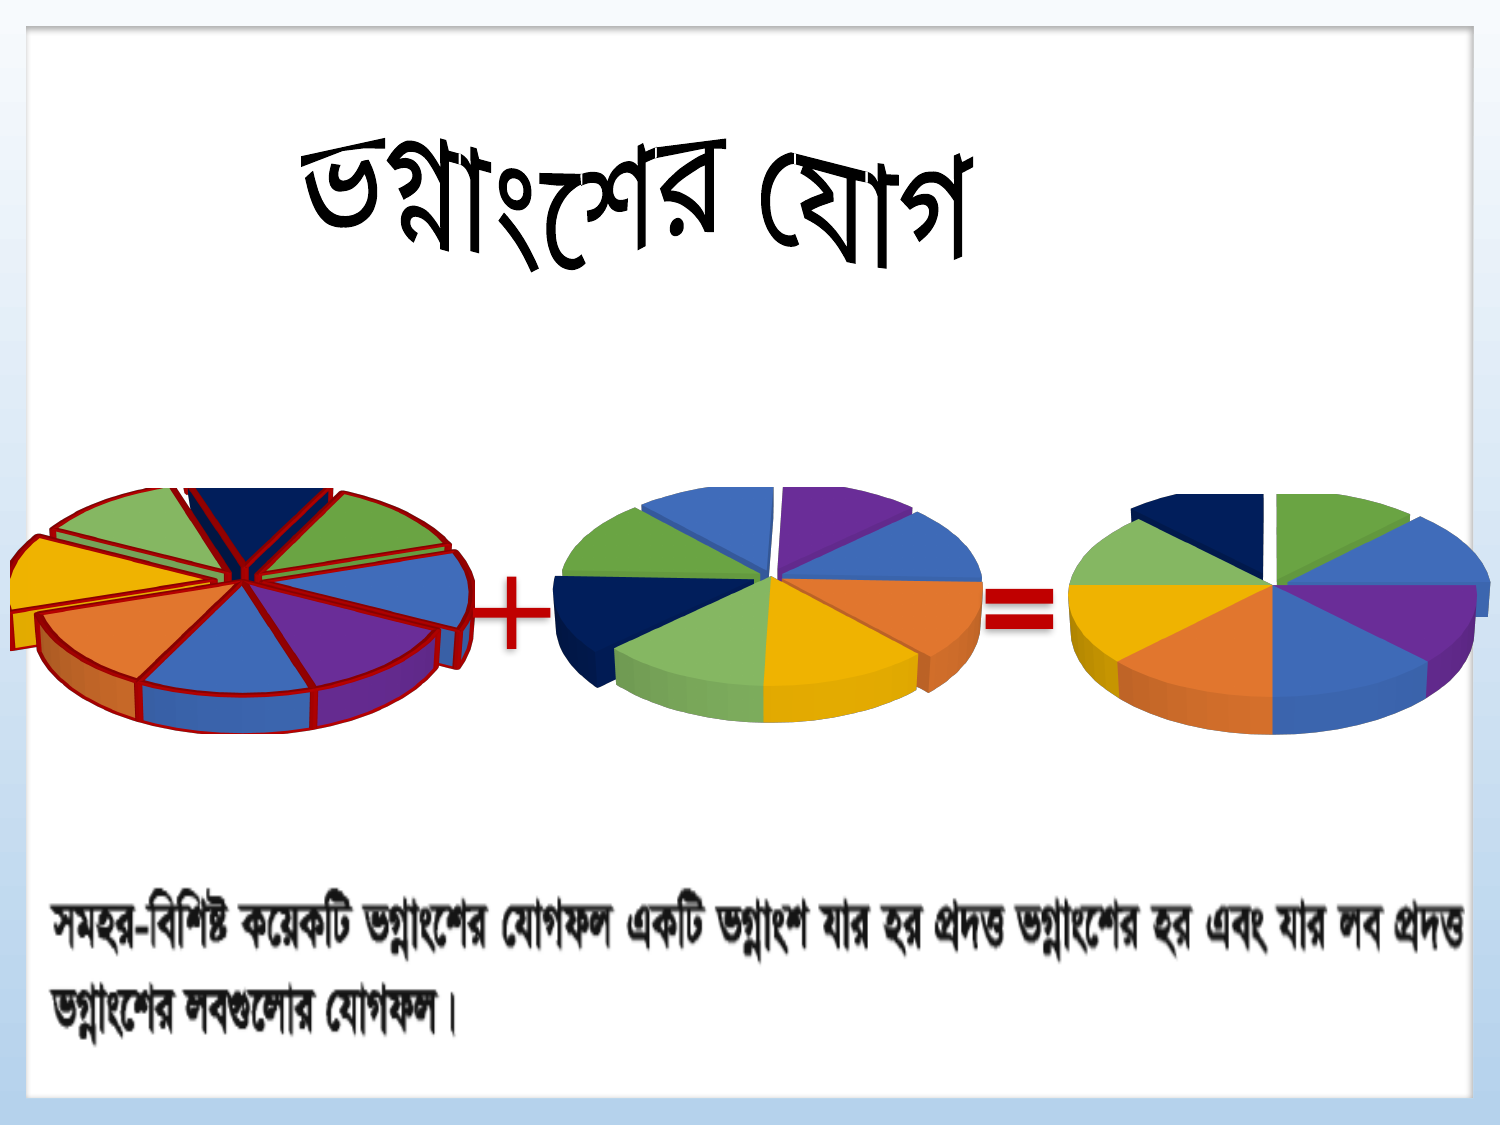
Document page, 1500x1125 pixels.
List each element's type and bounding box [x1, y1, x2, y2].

text_box [539, 397, 994, 813]
picture [31, 863, 1465, 1050]
text_box [1045, 406, 1500, 823]
text_box [994, 613, 1045, 630]
text_box [2, 406, 475, 823]
text_box [994, 588, 1045, 605]
text_box [475, 576, 539, 650]
